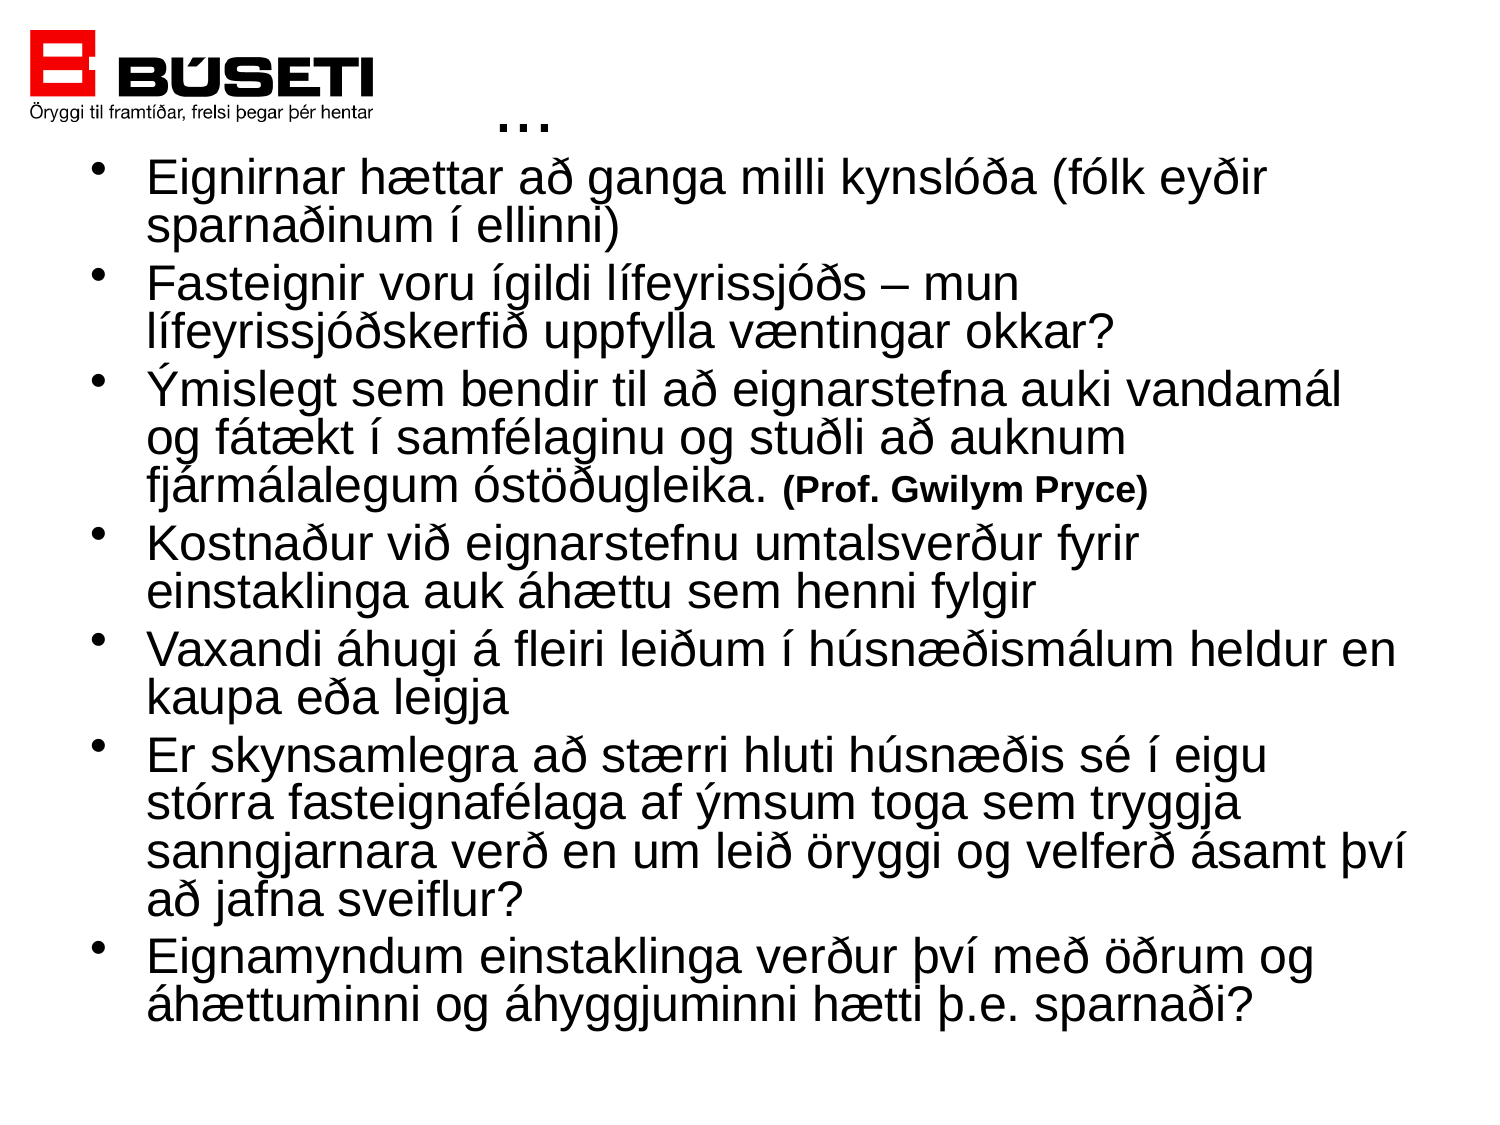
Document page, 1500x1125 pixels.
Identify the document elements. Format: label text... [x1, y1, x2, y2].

list Eignirnar hættar að ganga milli kynslóða (fólk eyðir sparnaðinum í ellinni) Fasteignir voru ígildi lífeyrissjóðs – mun lífeyrissjóðskerfið uppfylla væntingar okkar? Ýmislegt sem bendir til að eignarstefna auki vandamál og fátækt í samfélaginu og stuðli að auknum fjármálalegum óstöðugleika. (Prof. Gwilym Pryce) Kostnaður við eignarstefnu umtalsverður fyrir einstaklinga auk áhættu sem henni fylgir Vaxandi áhugi á fleiri leiðum í húsnæðismálum heldur en kaupa eða leigja Er skynsamlegra að stærri hluti húsnæðis sé í eigu stórra fasteignafélaga af ýmsum toga sem tryggja sanngjarnara verð en um leið öryggi og velferð ásamt því að jafna sveiflur? Eignamyndum einstaklinga verður því með öðrum og áhættuminni og áhyggjuminni hætti þ.e. sparnaði? [74, 148, 1426, 1095]
picture [29, 30, 373, 122]
title ... [478, 54, 904, 148]
